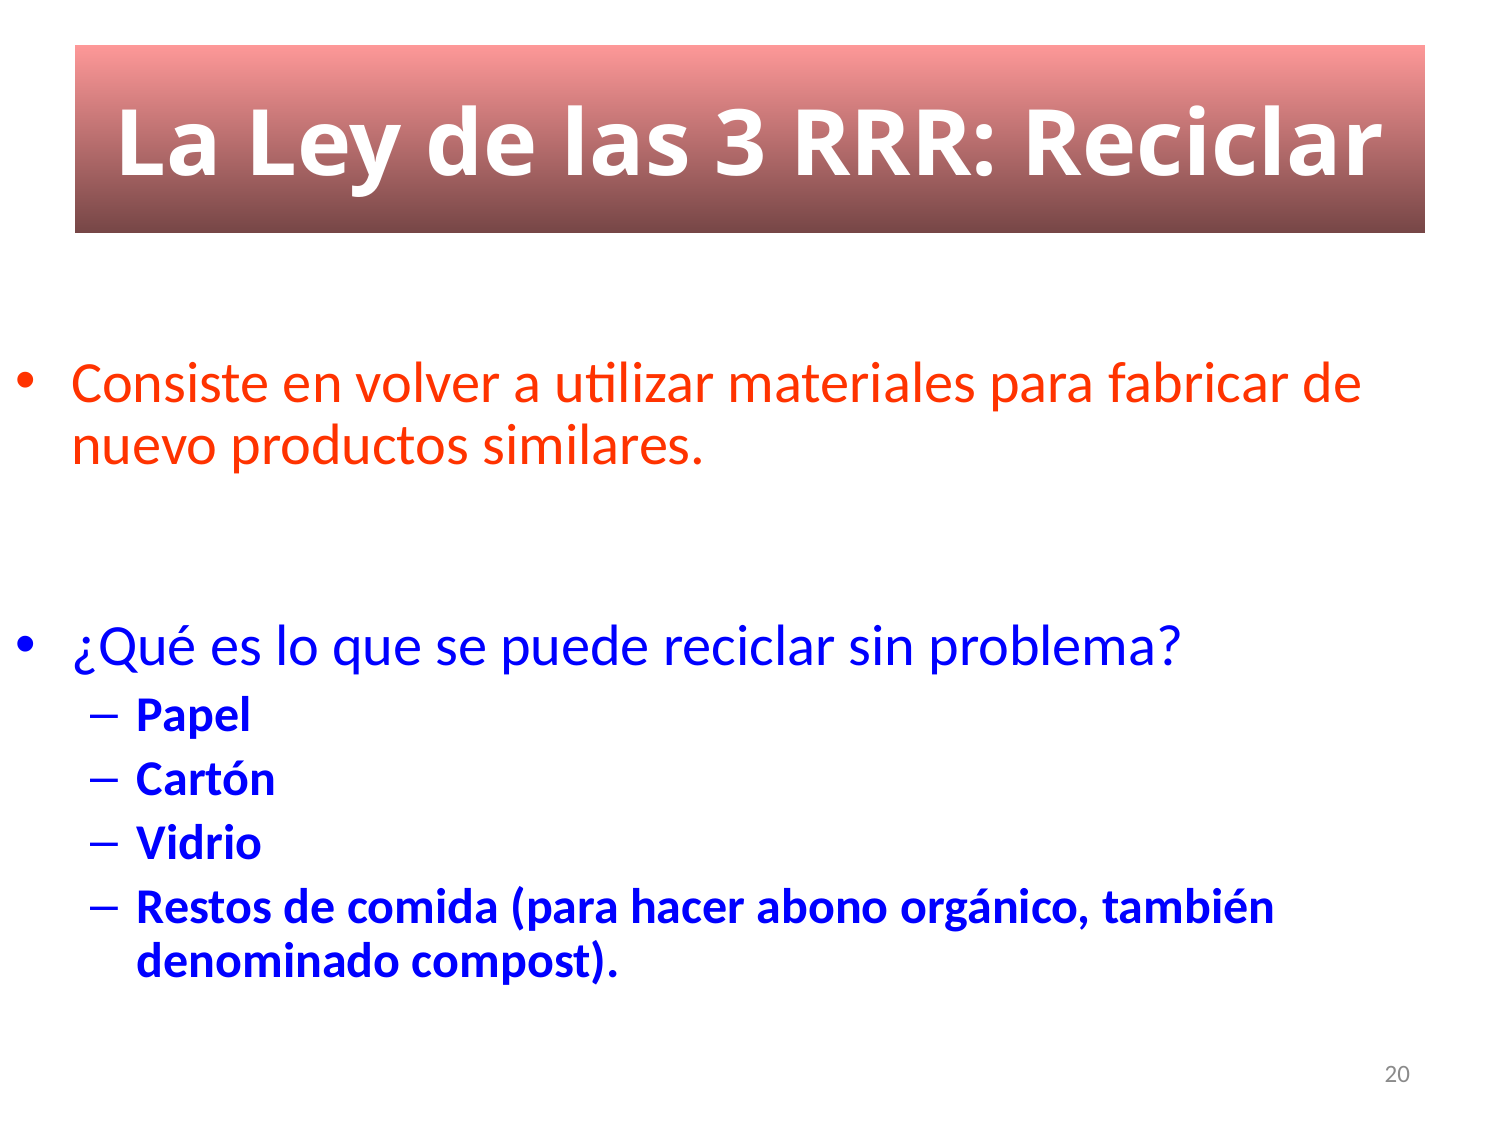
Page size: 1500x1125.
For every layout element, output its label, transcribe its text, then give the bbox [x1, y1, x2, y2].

list Consiste en volver a utilizar materiales para fabricar de nuevo productos similares. ¿Qué es lo que se puede reciclar sin problema? Papel Cartón Vidrio Restos de comida (para hacer abono orgánico, también denominado compost). [0, 262, 1500, 1125]
title La Ley de las 3 RRR: Reciclar [75, 45, 1425, 233]
